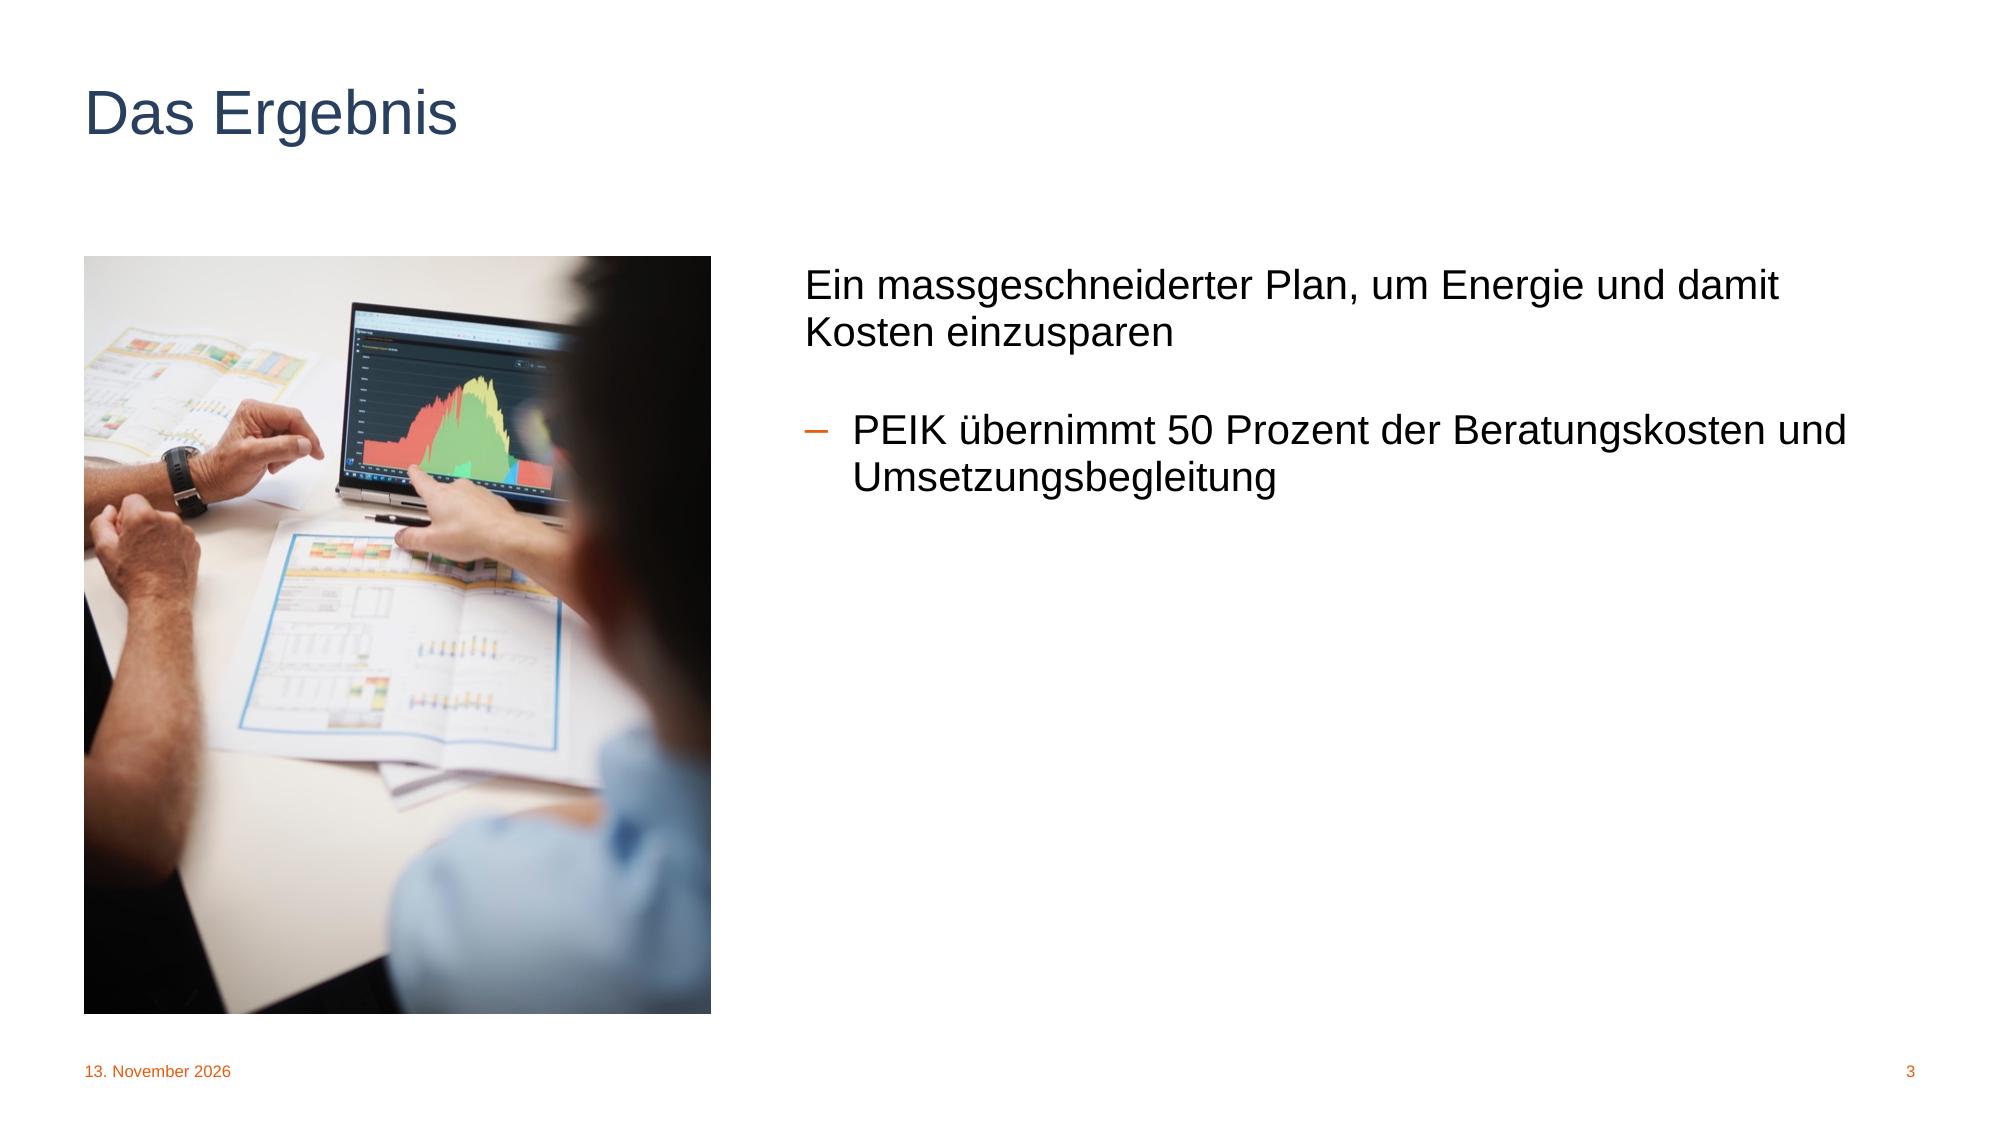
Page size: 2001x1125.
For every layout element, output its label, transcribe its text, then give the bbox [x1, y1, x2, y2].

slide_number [84, 1058, 333, 1082]
slide_number 3 [1740, 1058, 1916, 1082]
list Ein massgeschneiderter Plan, um Energie und damit Kosten einzusparen PEIK übernimmt 50 Prozent der Beratungskosten und Umsetzungsbegleitung [805, 261, 1916, 1014]
title Das Ergebnis [84, 72, 1916, 203]
picture [84, 256, 711, 1014]
